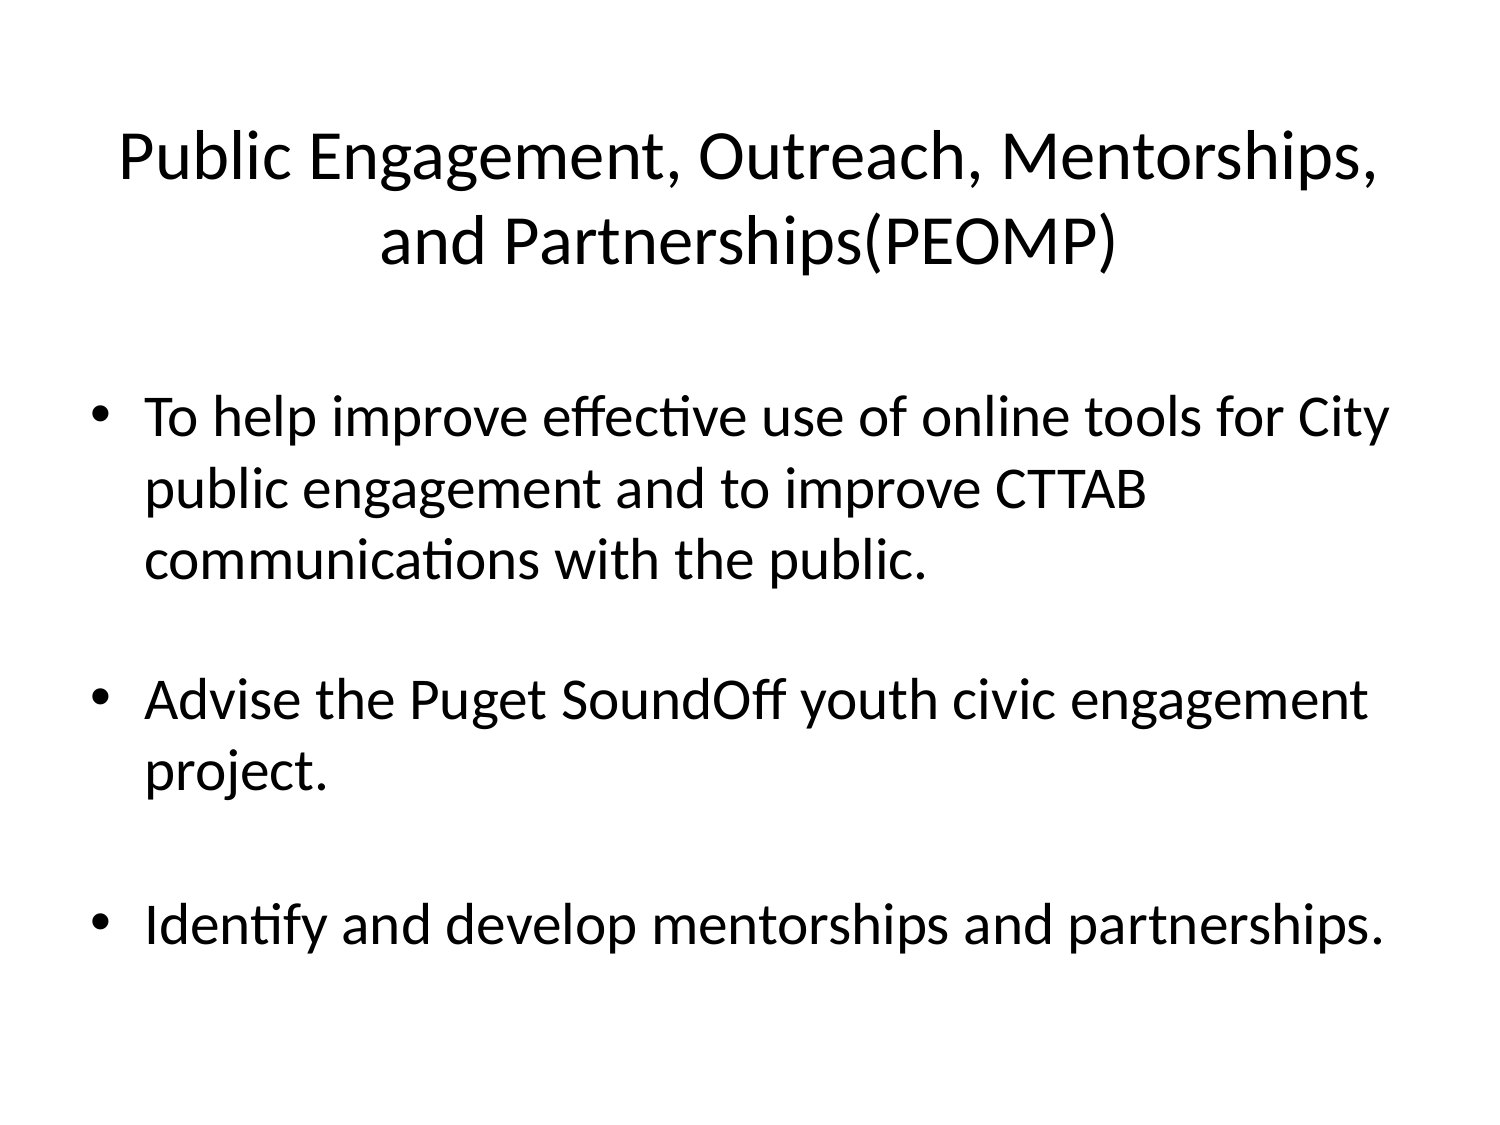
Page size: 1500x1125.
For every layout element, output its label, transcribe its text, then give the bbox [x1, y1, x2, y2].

title Public Engagement, Outreach, Mentorships, and Partnerships(PEOMP) [75, 99, 1425, 288]
list To help improve effective use of online tools for City public engagement and to improve CTTAB communications with the public. Advise the Puget SoundOff youth civic engagement project. Identify and develop mentorships and partnerships. [75, 370, 1425, 1113]
